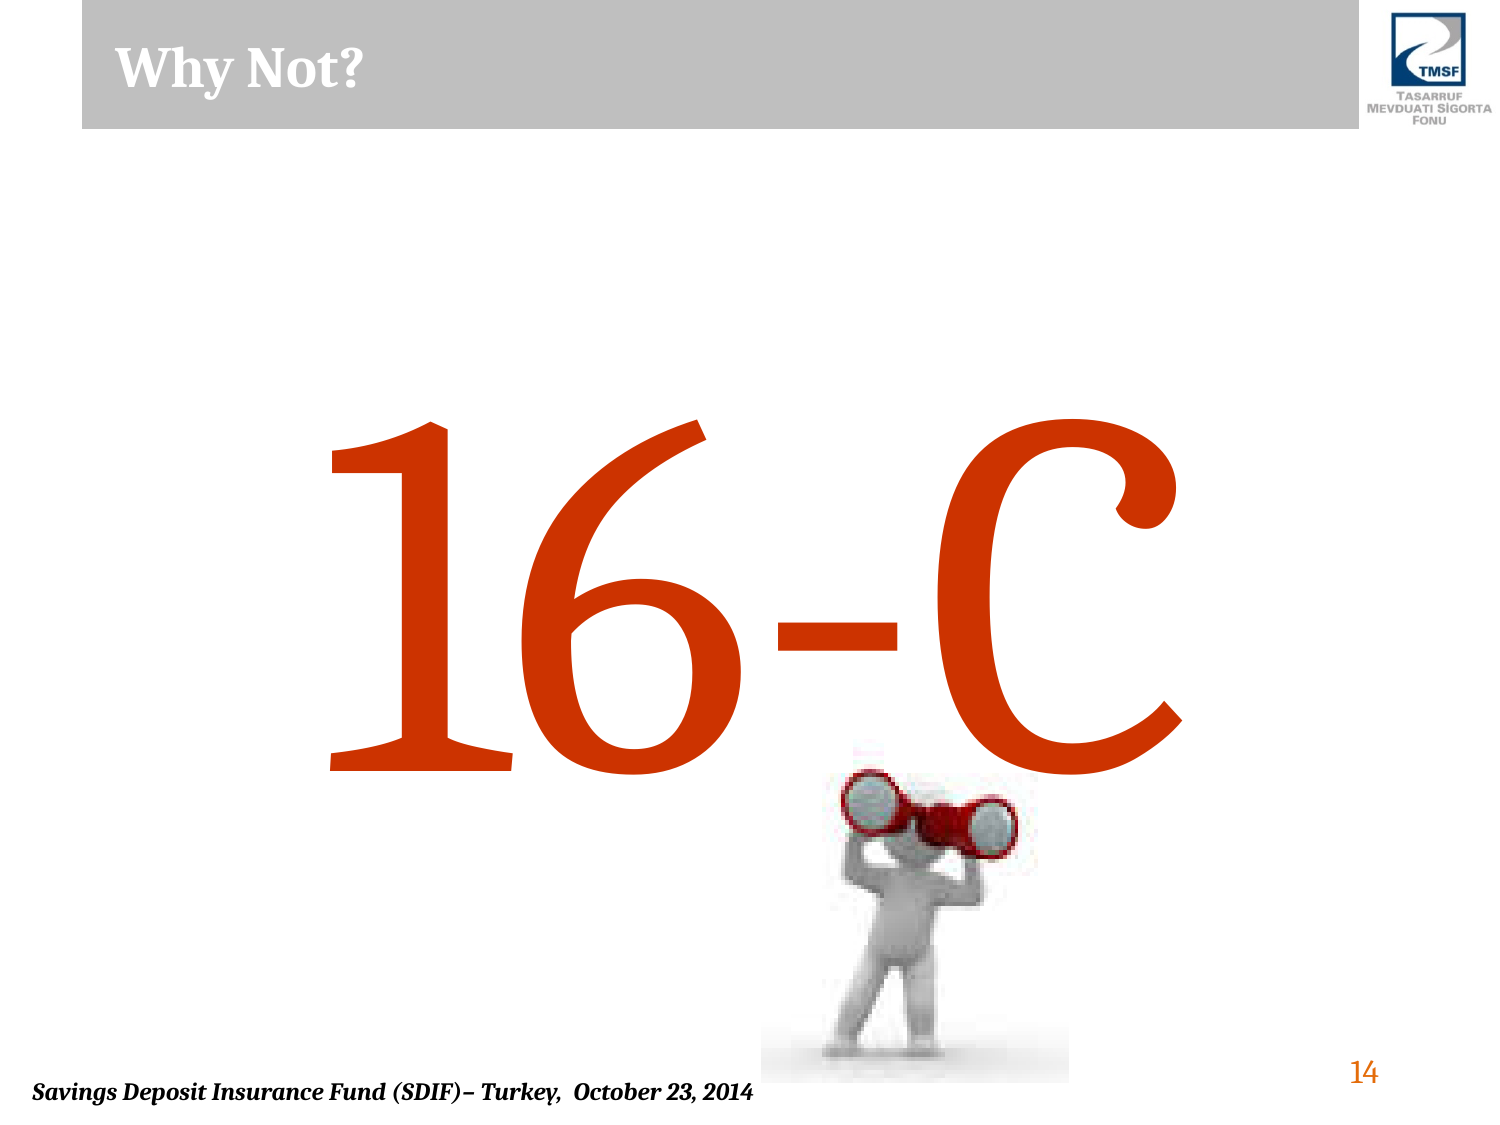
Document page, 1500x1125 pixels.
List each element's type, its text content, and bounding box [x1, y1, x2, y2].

slide_number 14 [1335, 1042, 1454, 1103]
picture [1359, 0, 1500, 138]
text_box Savings Deposit Insurance Fund (SDIF)– Turkey, October 23, 2014 [17, 1068, 904, 1113]
list 16-C [105, 243, 1409, 930]
title Why Not? [100, 0, 1353, 129]
picture [761, 739, 1070, 1083]
